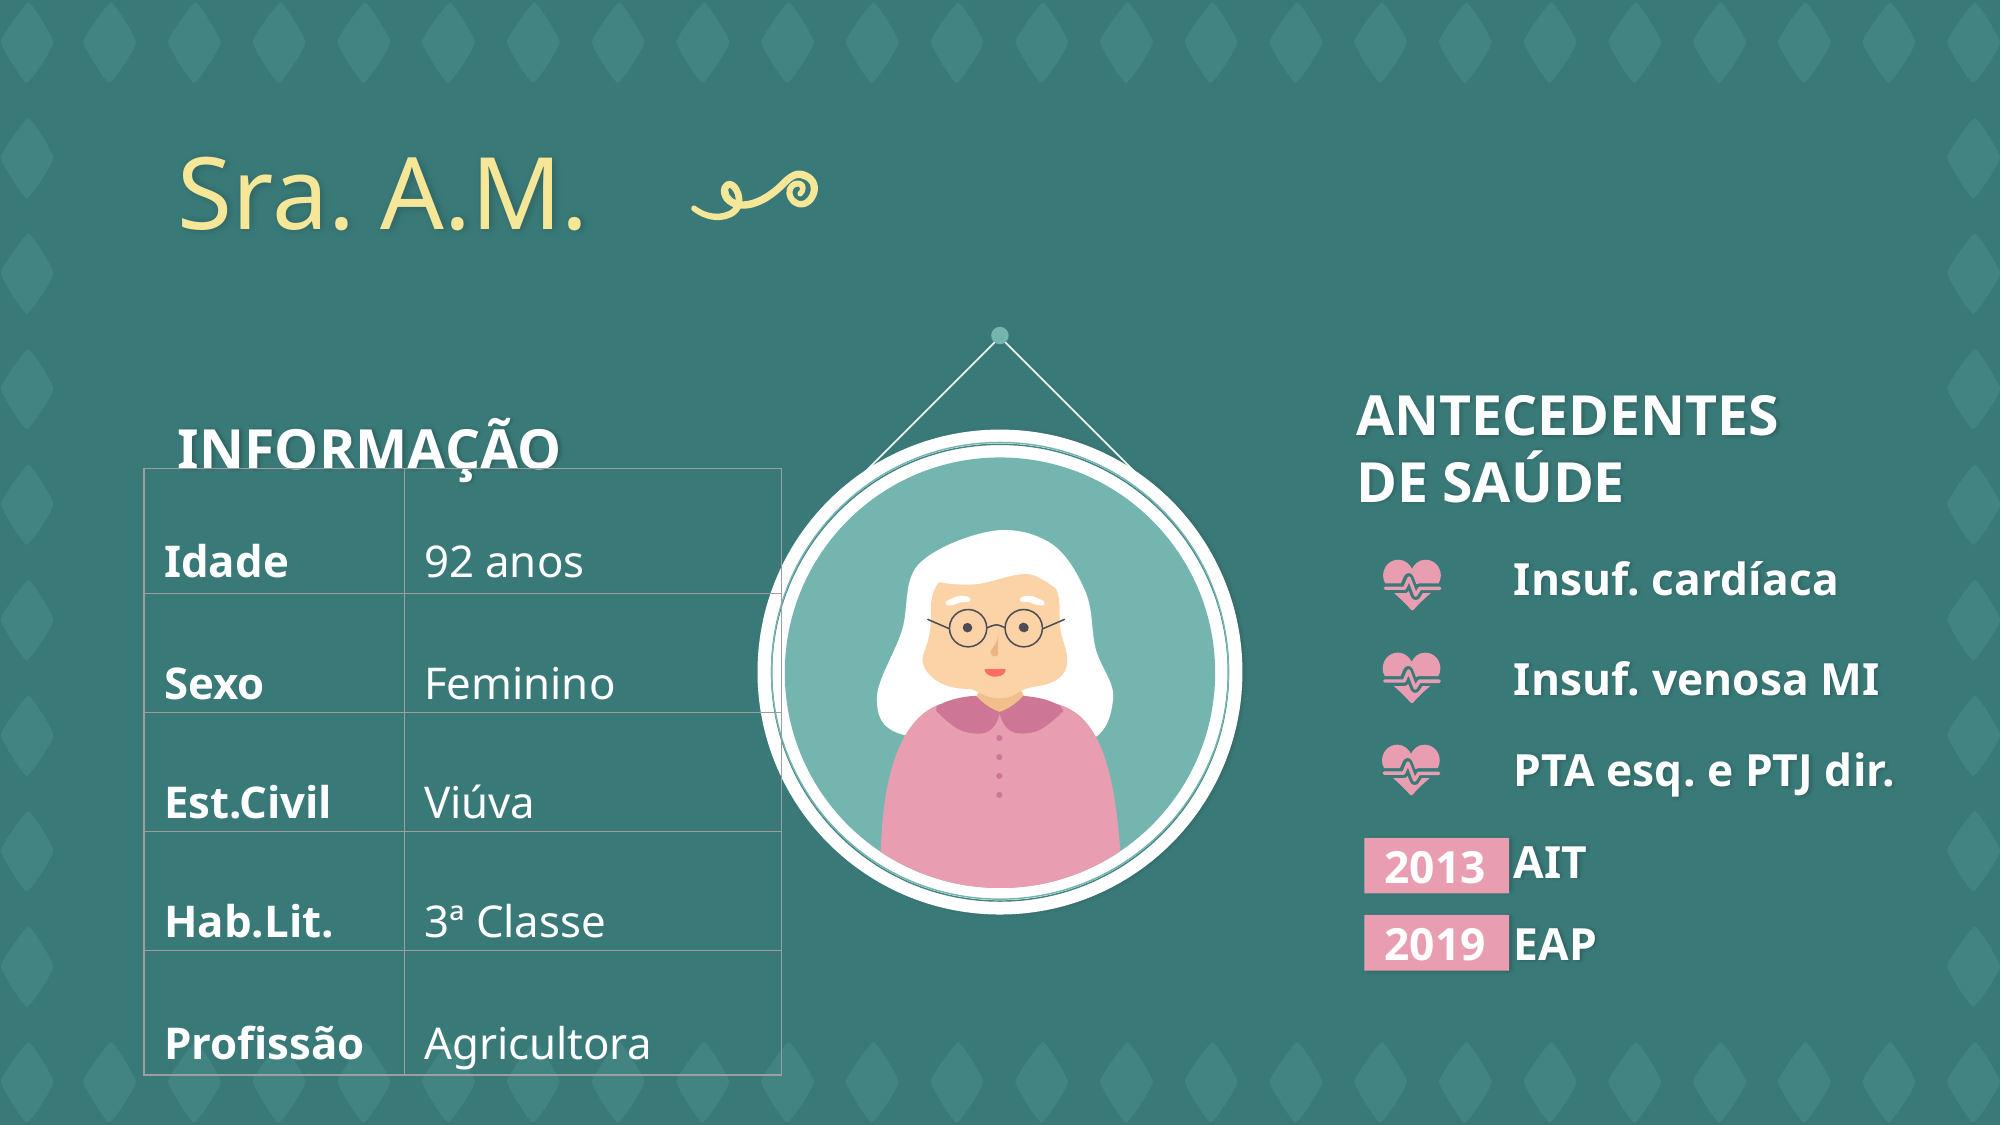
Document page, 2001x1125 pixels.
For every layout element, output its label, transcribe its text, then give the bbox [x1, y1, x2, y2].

table_cell Viúva [405, 713, 752, 831]
table_cell Agricultora [405, 951, 781, 1074]
text_box 2013 [1364, 837, 1510, 894]
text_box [1381, 744, 1441, 796]
title INFORMAÇÃO [157, 393, 618, 468]
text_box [1382, 559, 1442, 611]
title Insuf. venosa MI [1493, 650, 1914, 706]
table_cell 3ª Classe [405, 832, 781, 950]
table_header Idade [145, 469, 404, 593]
table_header 92 anos [405, 469, 752, 593]
title ANTECEDENTES DE SAÚDE [1335, 393, 1856, 501]
title Insuf. cardíaca [1493, 549, 1872, 606]
title PTA esq. e PTJ dir. [1493, 741, 1957, 797]
table_cell Feminino [405, 594, 752, 712]
text_box 2019 [1364, 914, 1510, 971]
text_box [757, 326, 1243, 915]
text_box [1382, 652, 1442, 704]
table_cell Sexo [145, 594, 404, 712]
text_box [692, 172, 817, 219]
table_cell Est.Civil [145, 713, 404, 831]
text_box EAP [1515, 914, 1714, 971]
table_cell Profissão [145, 951, 404, 1074]
table_cell Hab.Lit. [145, 832, 404, 950]
title AIT [1493, 832, 1714, 889]
title Sra. A.M. [157, 109, 1842, 235]
